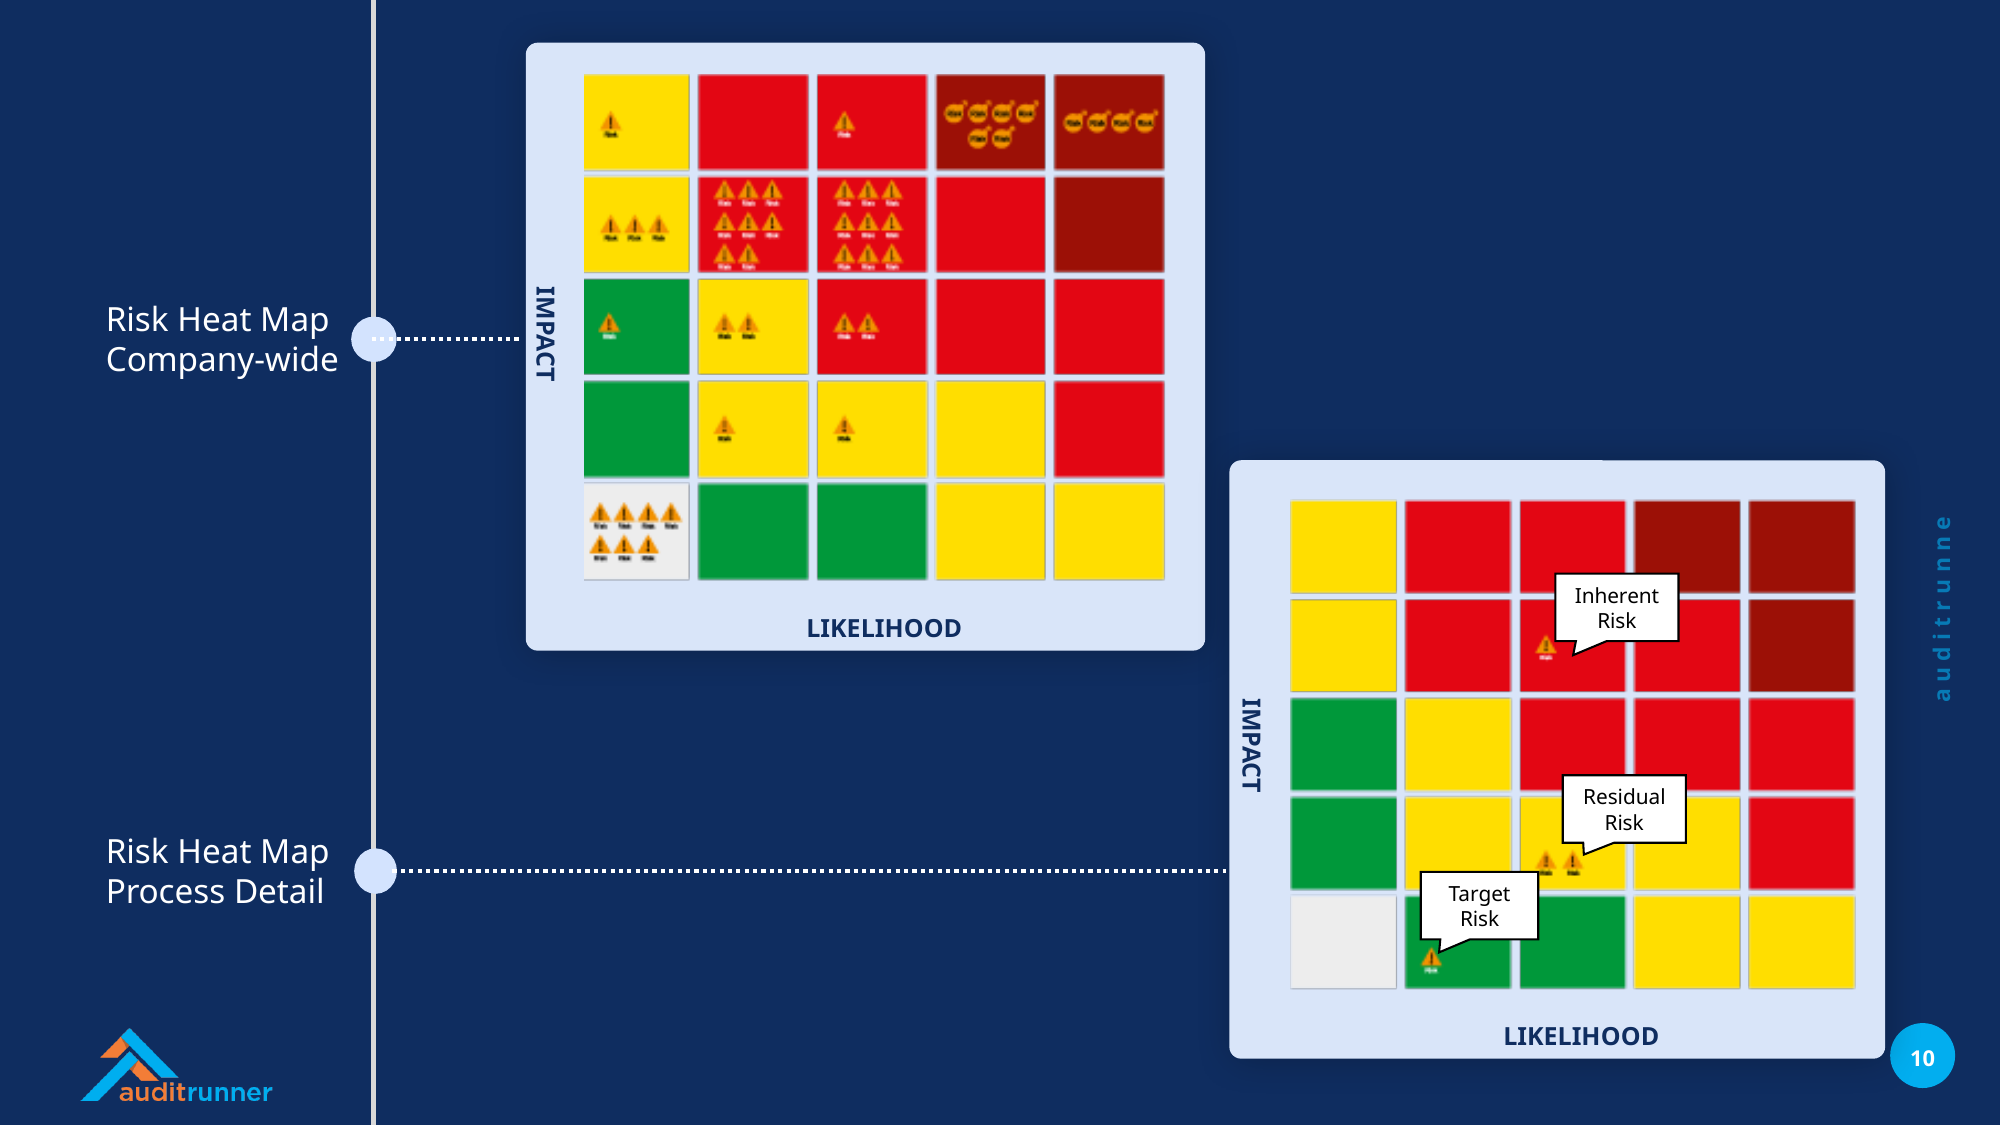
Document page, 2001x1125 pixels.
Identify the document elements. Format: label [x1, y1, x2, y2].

text_box [91, 460, 1886, 1059]
text_box [91, 42, 1206, 460]
picture [60, 1024, 293, 1112]
